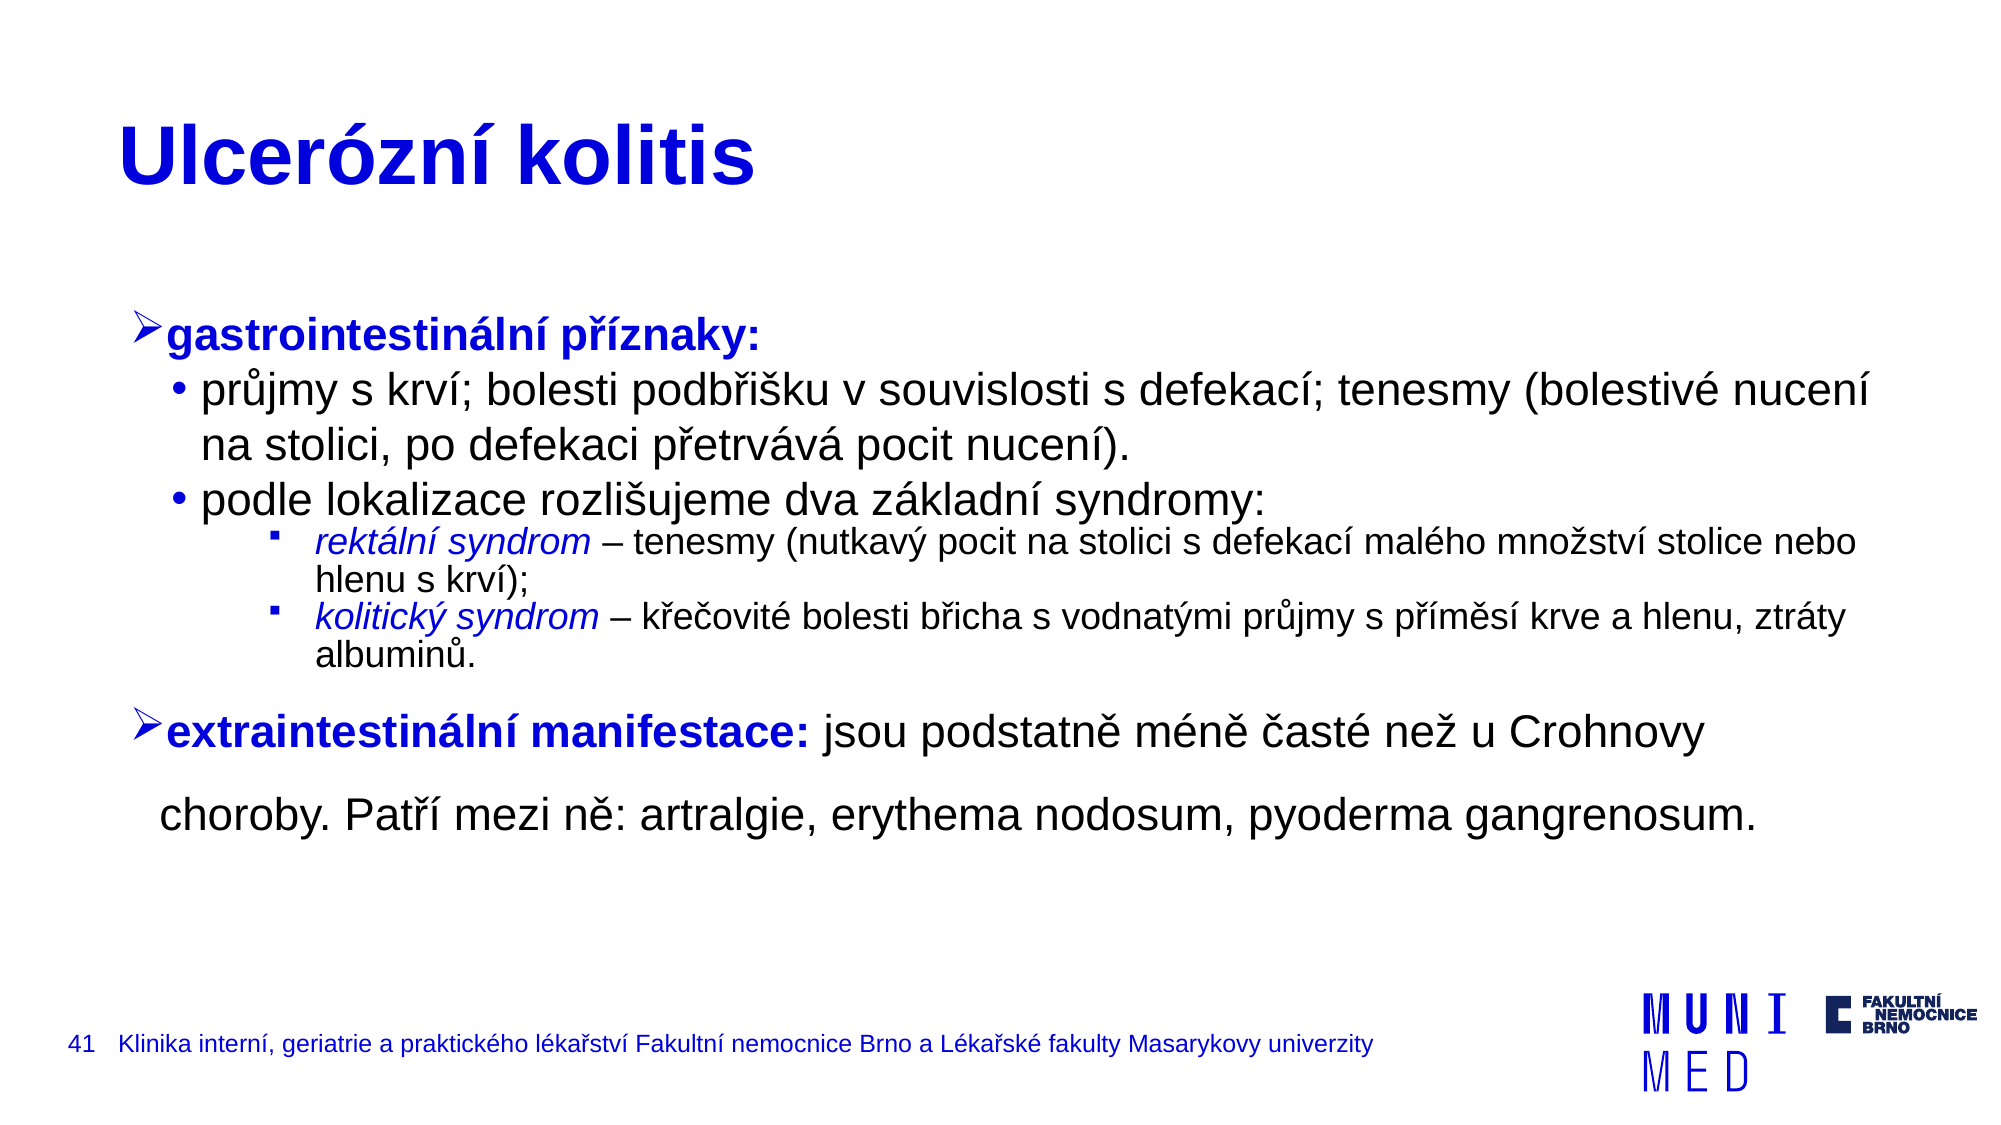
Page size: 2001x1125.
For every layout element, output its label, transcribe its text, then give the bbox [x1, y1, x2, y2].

slide_number 41 [67, 1021, 110, 1063]
footer Klinika interní, geriatrie a praktického lékařství Fakultní nemocnice Brno a Lékařské fakulty Masarykovy univerzity [118, 1021, 1418, 1063]
title Ulcerózní kolitis [118, 118, 1883, 193]
list gastrointestinální příznaky: průjmy s krví; bolesti podbřišku v souvislosti s defekací; tenesmy (bolestivé nucení na stolici, po defekaci přetrvává pocit nucení). podle lokalizace rozlišujeme dva základní syndromy: rektální syndrom – tenesmy (nutkavý pocit na stolici s defekací malého množství stolice nebo hlenu s krví); kolitický syndrom – křečovité bolesti břicha s vodnatými průjmy s příměsí krve a hlenu, ztráty albuminů. extraintestinální manifestace: jsou podstatně méně časté než u Crohnovy choroby. Patří mezi ně: artralgie, erythema nodosum, pyoderma gangrenosum. [118, 277, 1883, 957]
